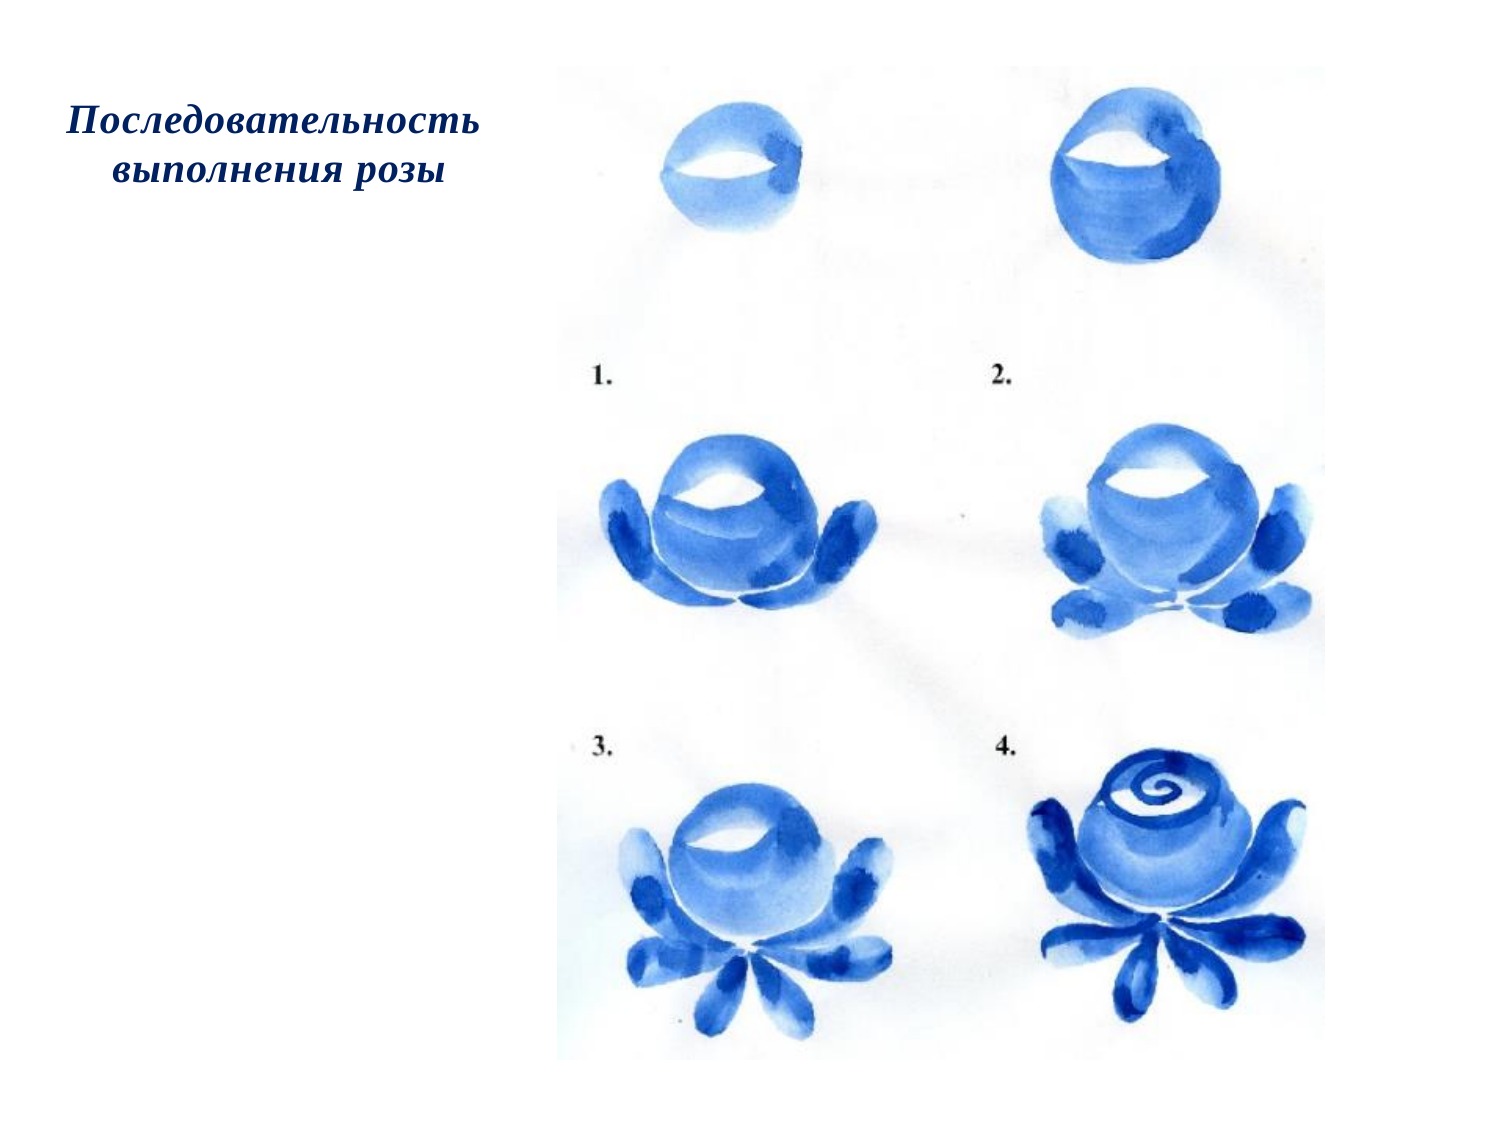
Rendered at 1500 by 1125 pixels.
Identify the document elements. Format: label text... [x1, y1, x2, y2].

table_header Последовательность выполнения розы [36, 93, 522, 192]
picture [557, 66, 1325, 1061]
